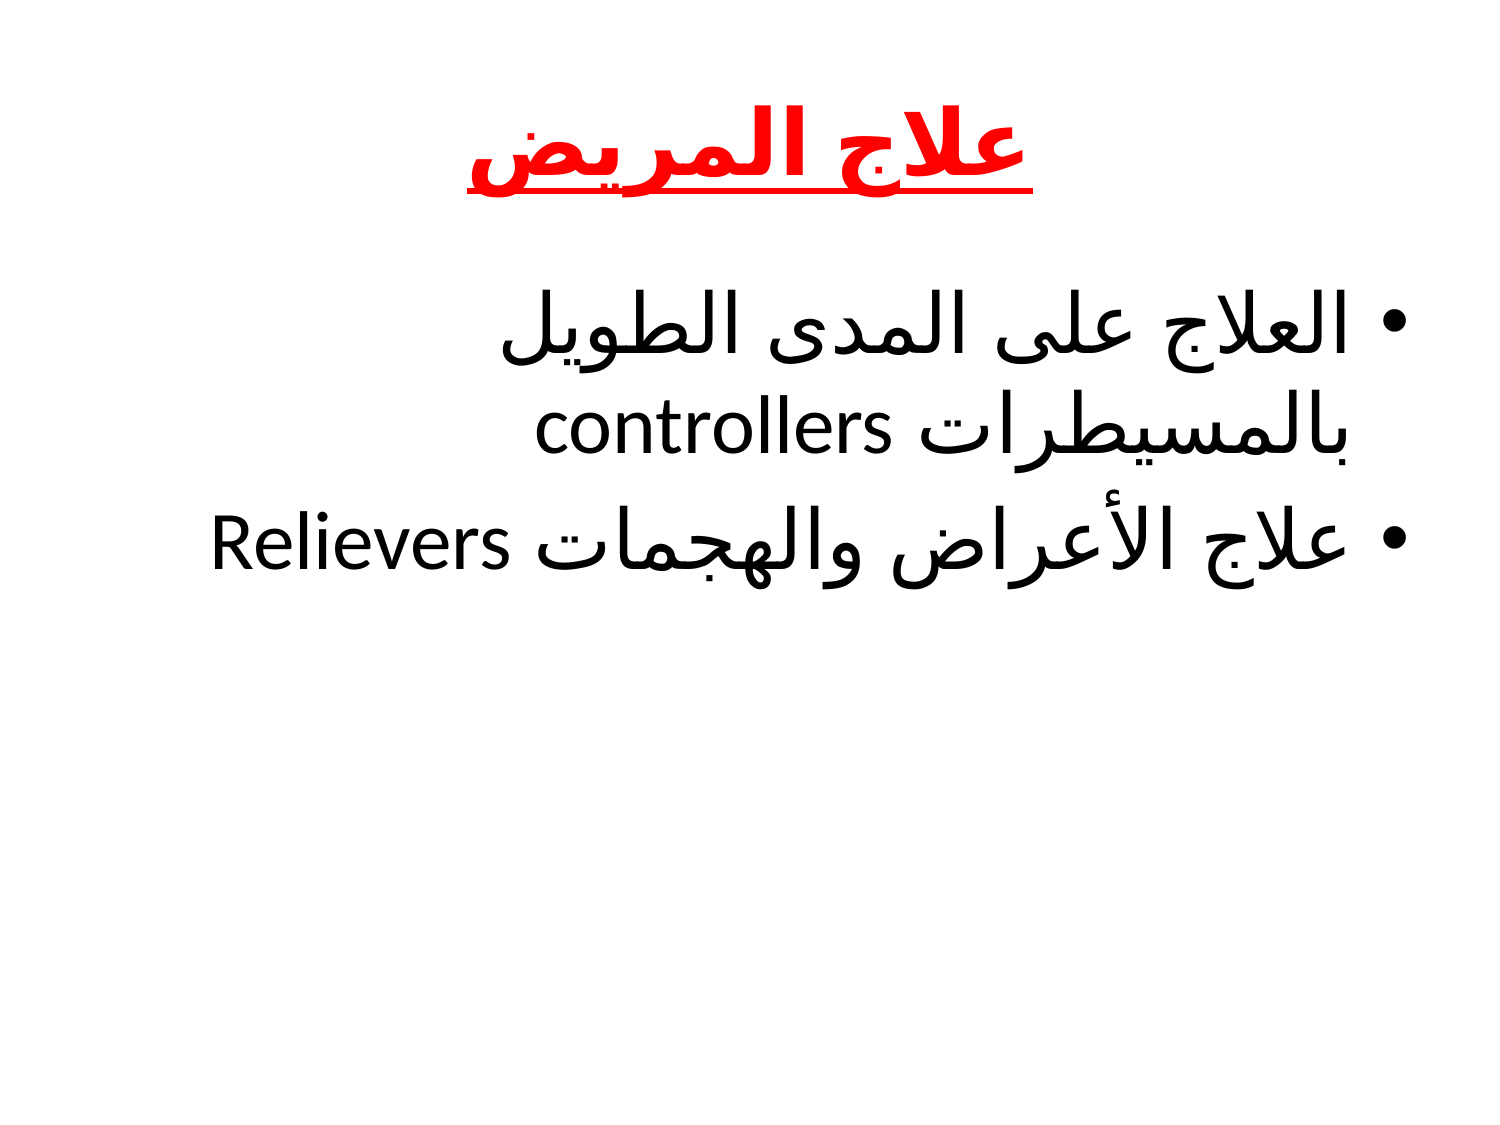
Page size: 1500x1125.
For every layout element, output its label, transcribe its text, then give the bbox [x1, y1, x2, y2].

title علاج المريض [75, 45, 1425, 233]
list العلاج على المدى الطويل بالمسيطرات controllers علاج الأعراض والهجمات Relievers [75, 262, 1425, 1005]
